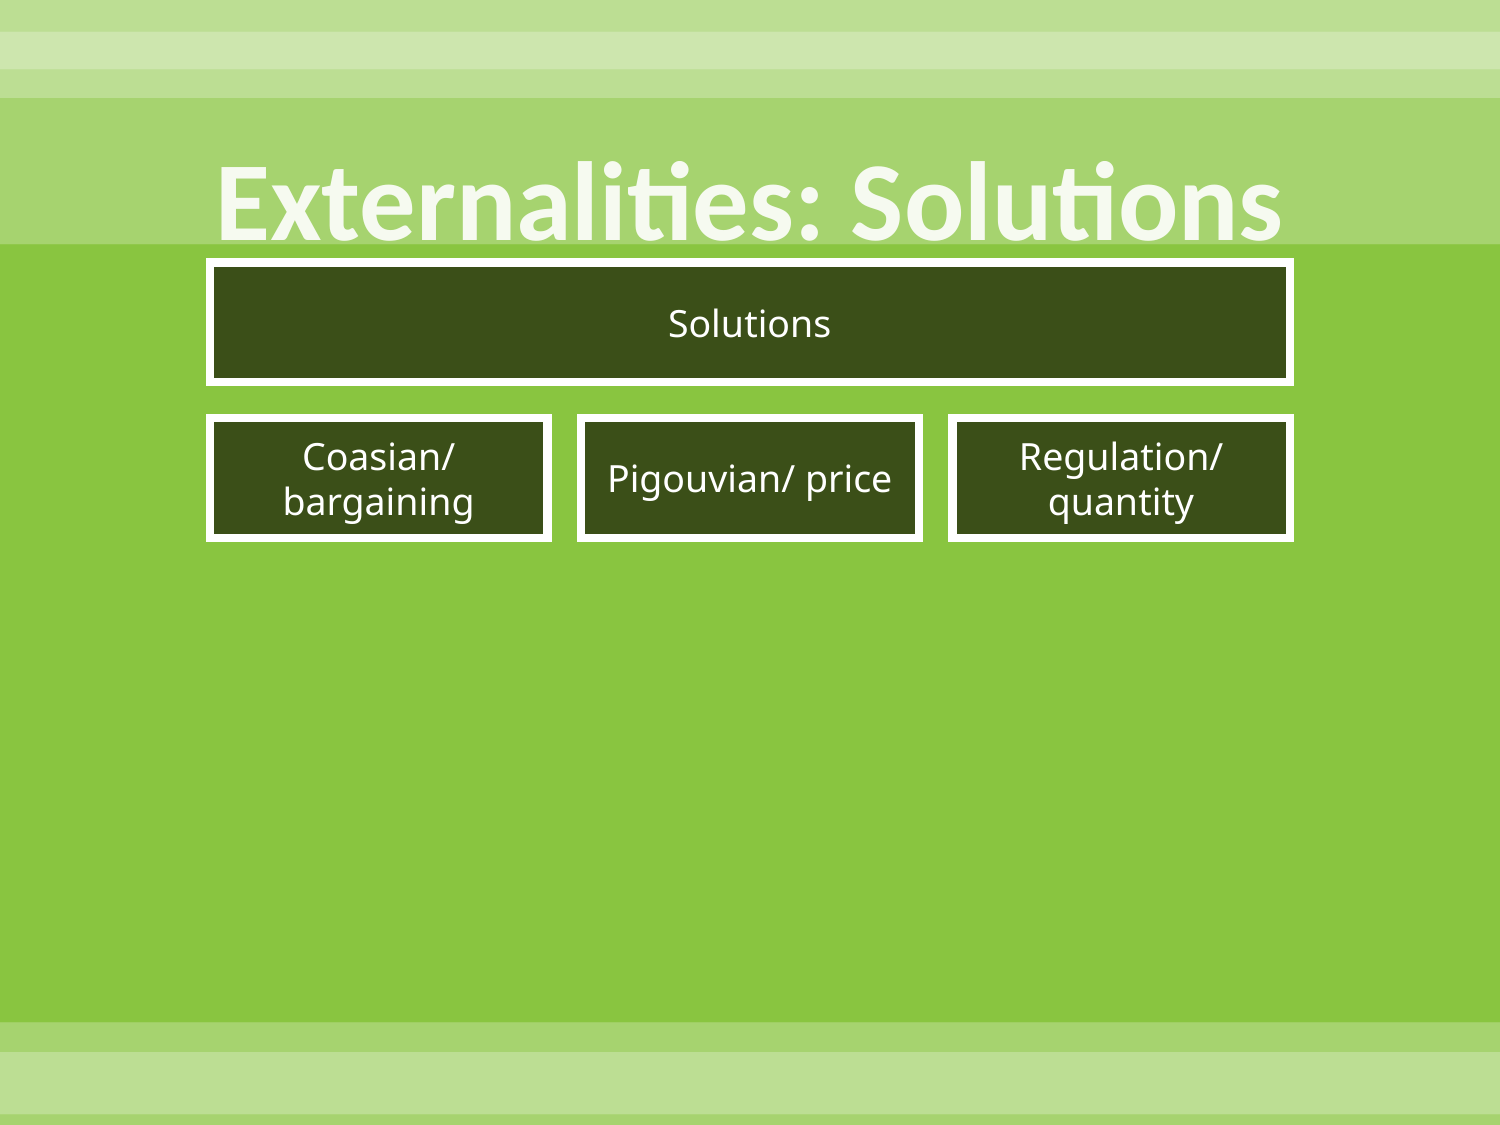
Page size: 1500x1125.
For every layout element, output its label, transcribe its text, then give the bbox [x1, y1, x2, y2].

picture [0, 0, 1500, 1125]
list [73, 260, 1427, 1007]
title Externalities: Solutions [110, 30, 1390, 253]
